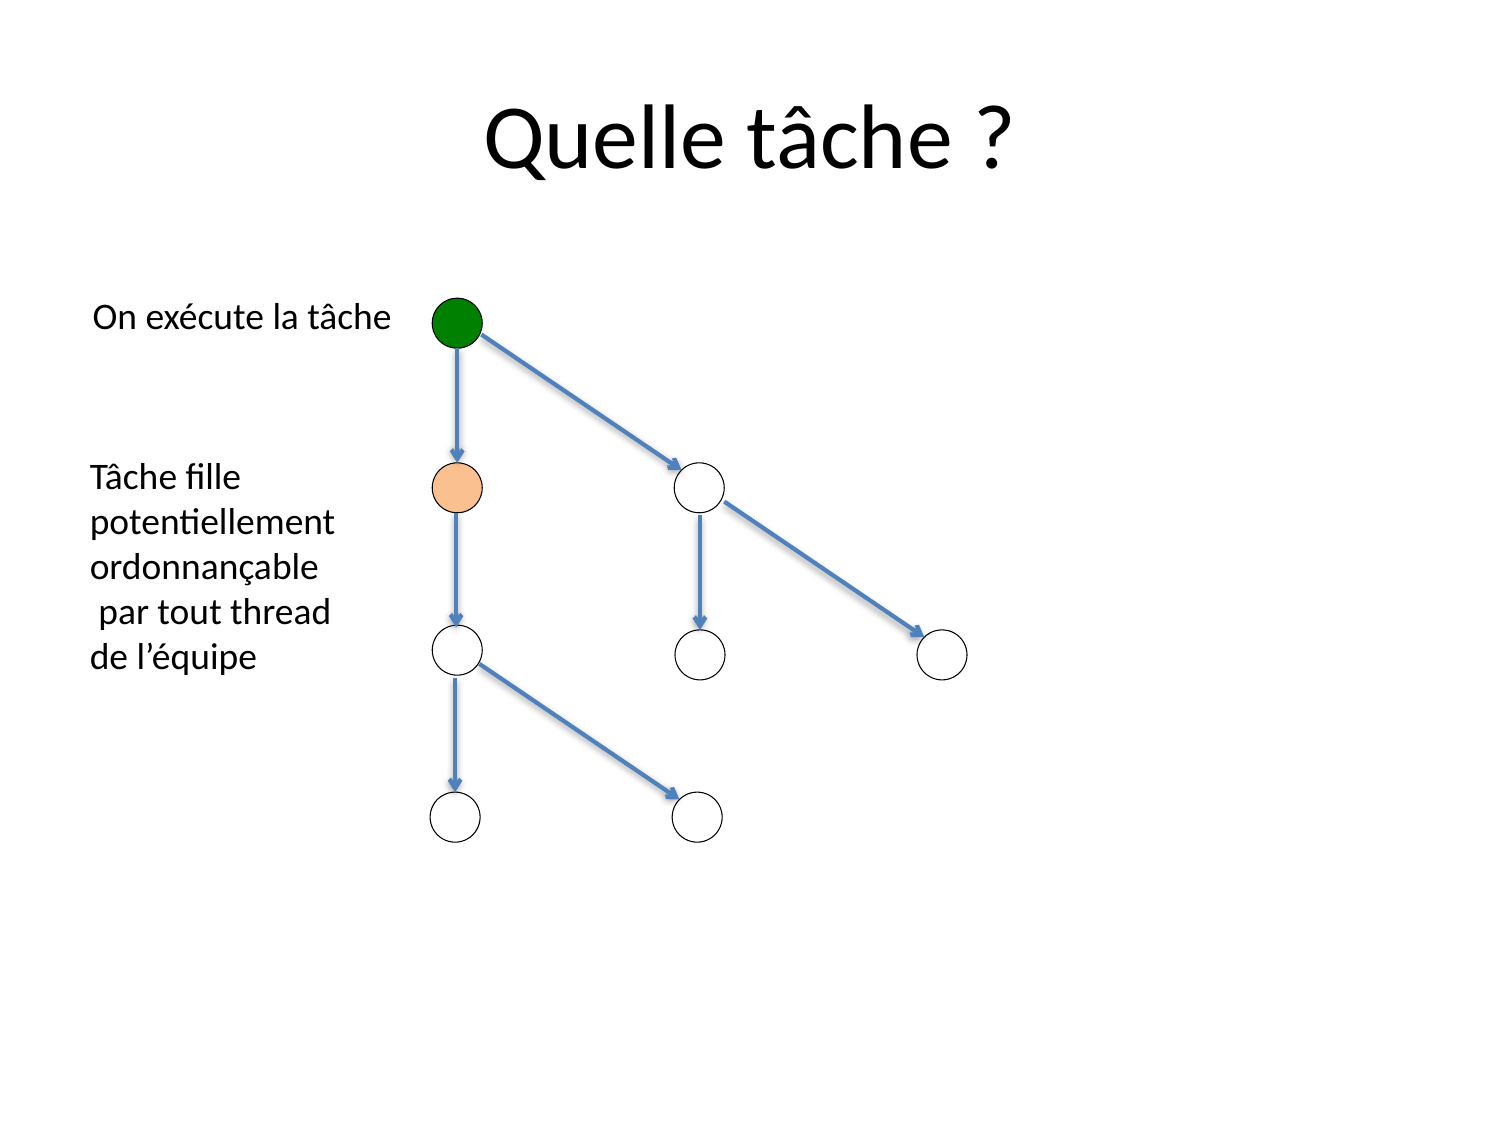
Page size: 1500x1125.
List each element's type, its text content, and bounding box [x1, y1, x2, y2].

text_box [674, 462, 725, 513]
text_box On exécute la tâche [77, 284, 407, 345]
title Quelle tâche ? [75, 38, 1425, 226]
text_box [917, 629, 968, 680]
text_box [430, 793, 481, 843]
text_box [675, 630, 726, 680]
text_box [672, 792, 723, 843]
text_box [432, 298, 483, 348]
text_box Tâche fille potentiellement ordonnançable par tout thread de l’équipe [75, 444, 351, 684]
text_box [481, 334, 682, 471]
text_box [723, 501, 925, 638]
text_box [432, 626, 483, 676]
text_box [479, 663, 680, 800]
text_box [432, 463, 483, 513]
